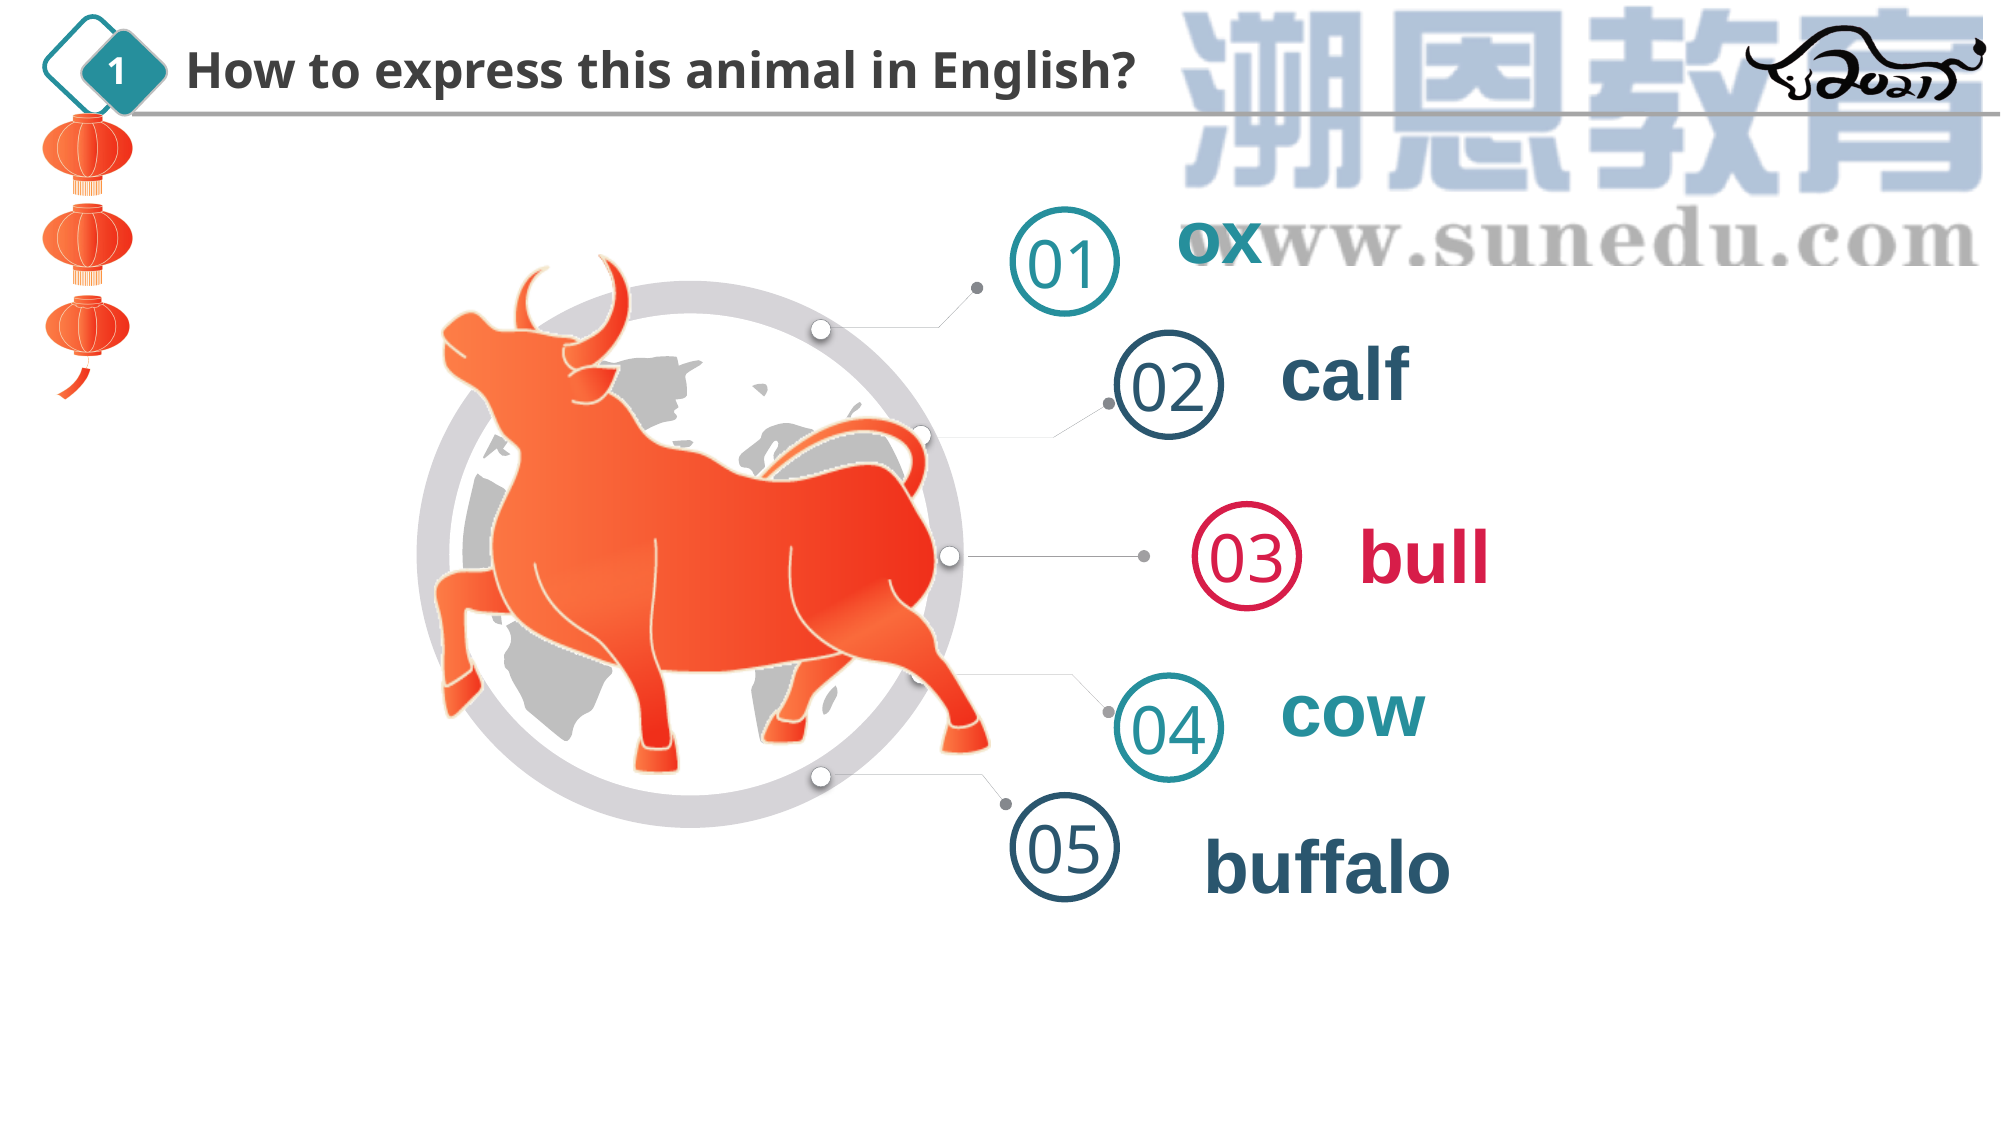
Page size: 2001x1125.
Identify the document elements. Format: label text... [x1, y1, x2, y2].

picture [45, 295, 130, 400]
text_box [1144, 332, 1872, 437]
text_box How to express this animal in English? [170, 38, 1421, 100]
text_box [1194, 504, 1950, 609]
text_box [1012, 795, 1794, 909]
picture [1178, 0, 2000, 266]
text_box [416, 280, 1144, 828]
picture [42, 113, 133, 196]
text_box 1 [91, 30, 143, 100]
picture [434, 254, 991, 775]
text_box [1144, 675, 1872, 780]
picture [42, 203, 133, 286]
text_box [1012, 209, 1767, 314]
